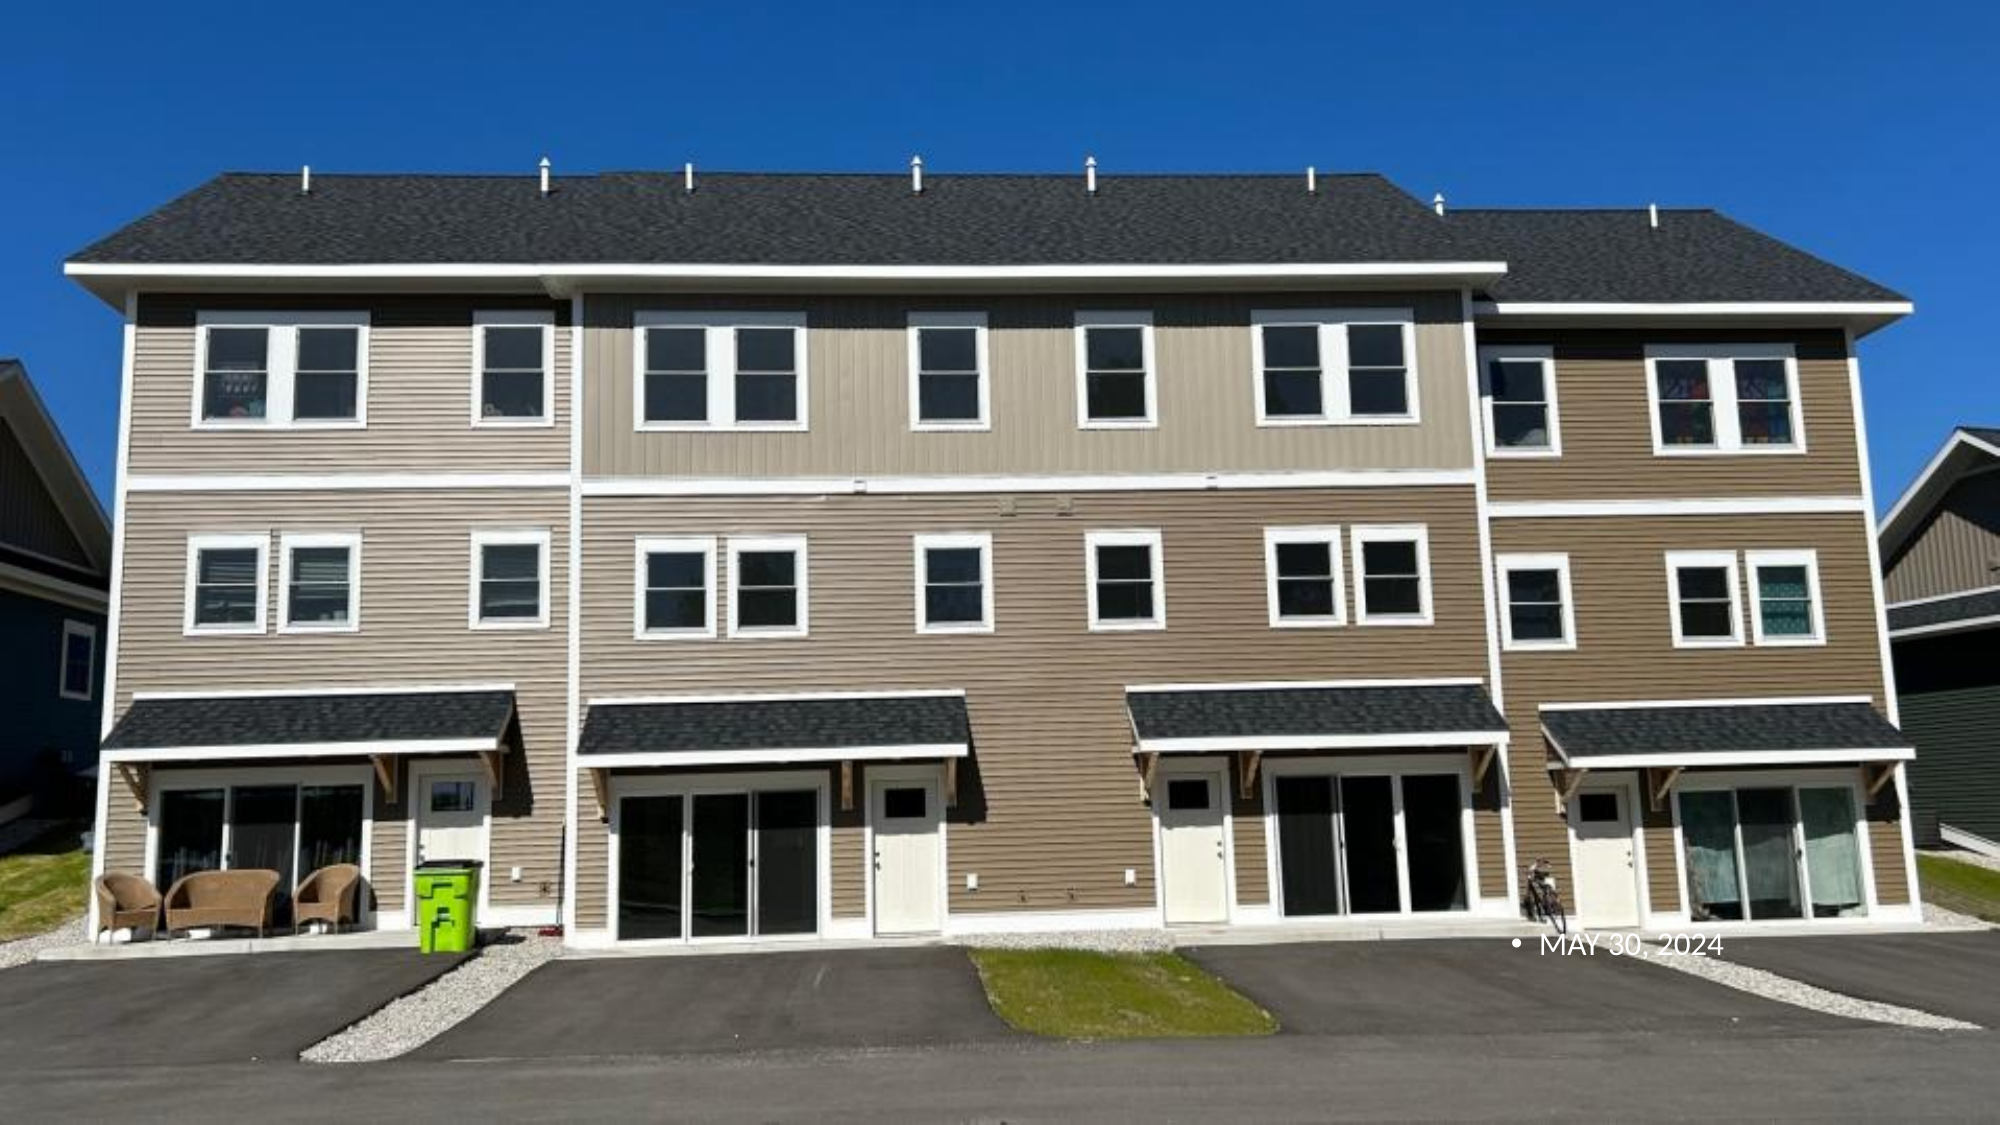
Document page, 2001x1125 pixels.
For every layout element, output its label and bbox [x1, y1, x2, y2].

list [0, 0, 2000, 1125]
